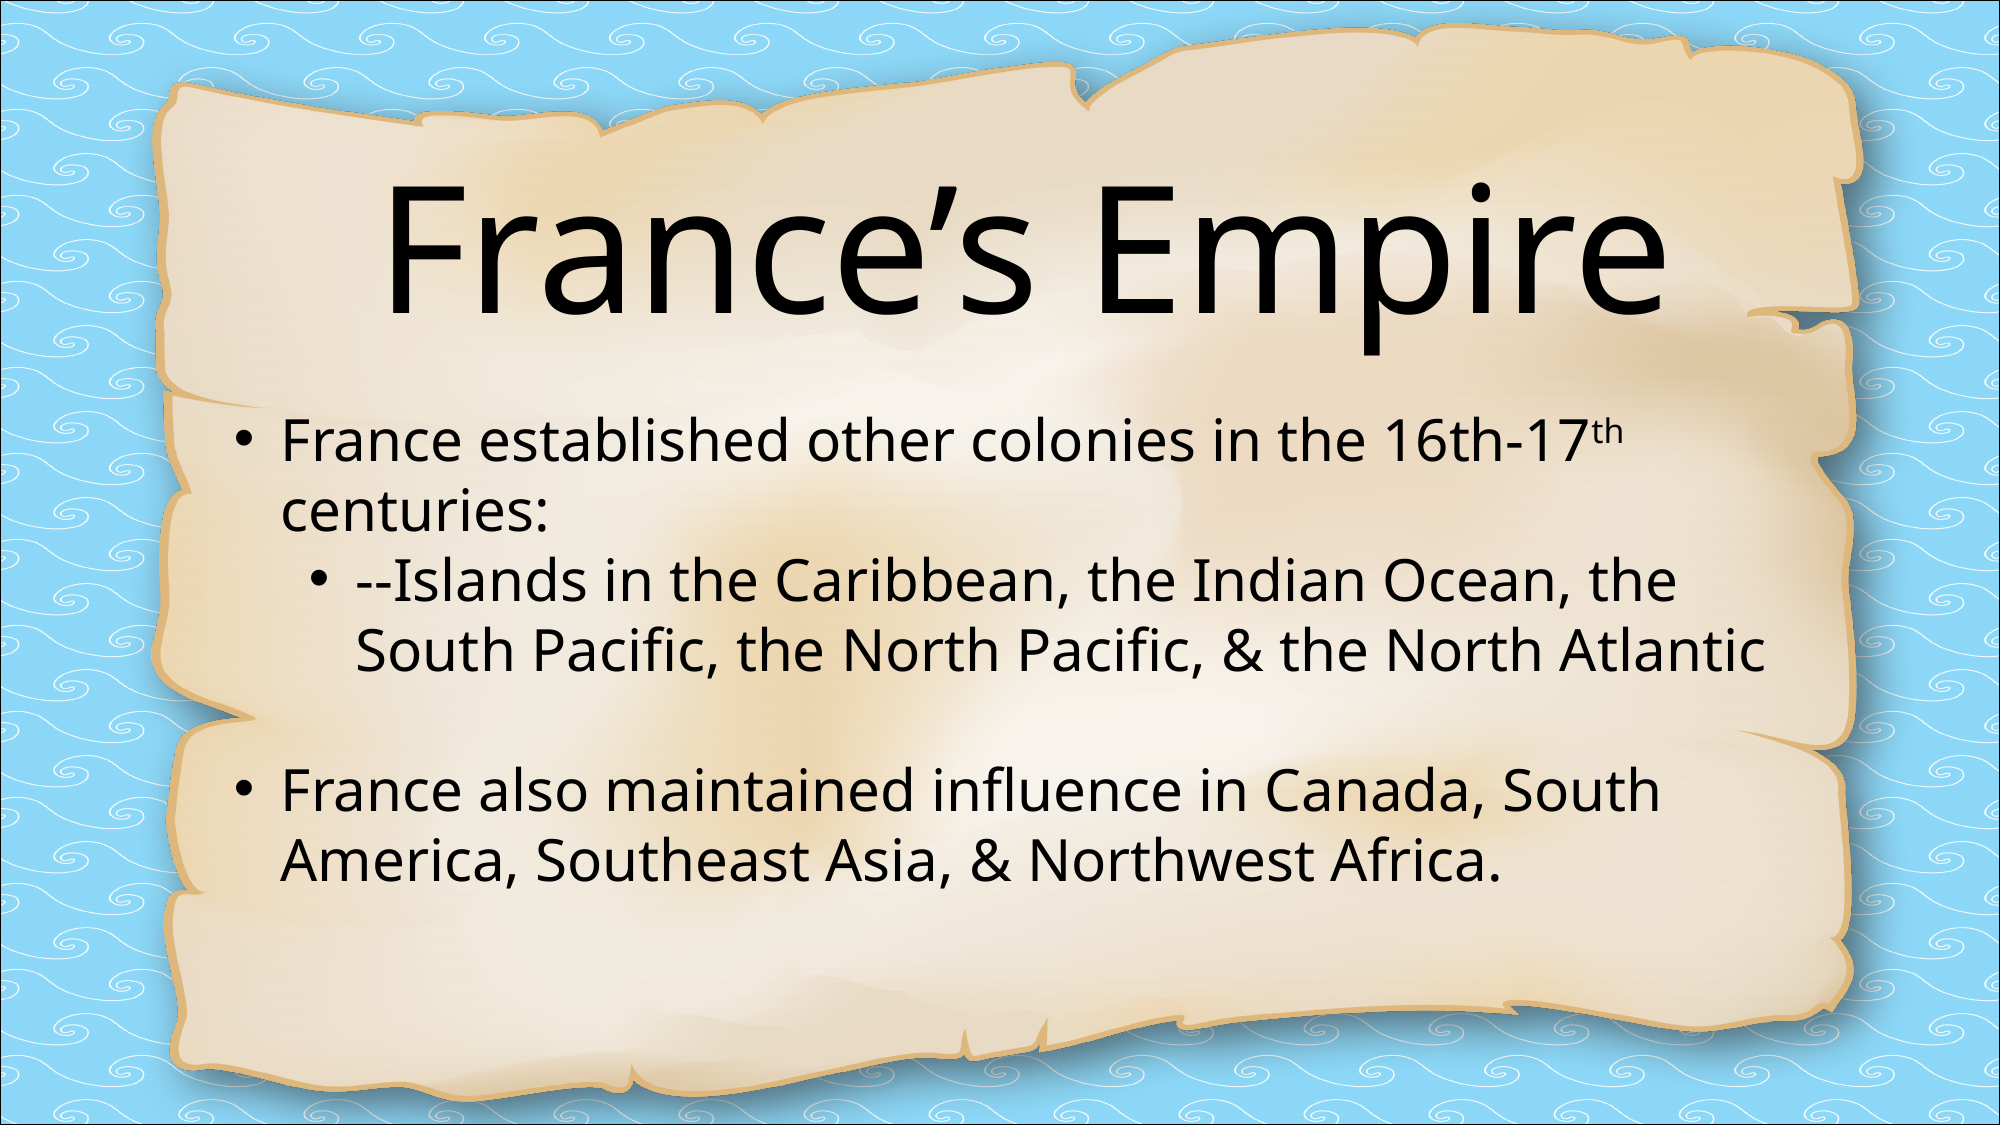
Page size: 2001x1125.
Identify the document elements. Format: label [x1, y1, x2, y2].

picture [131, 23, 1869, 1102]
text_box [0, 0, 2000, 1125]
